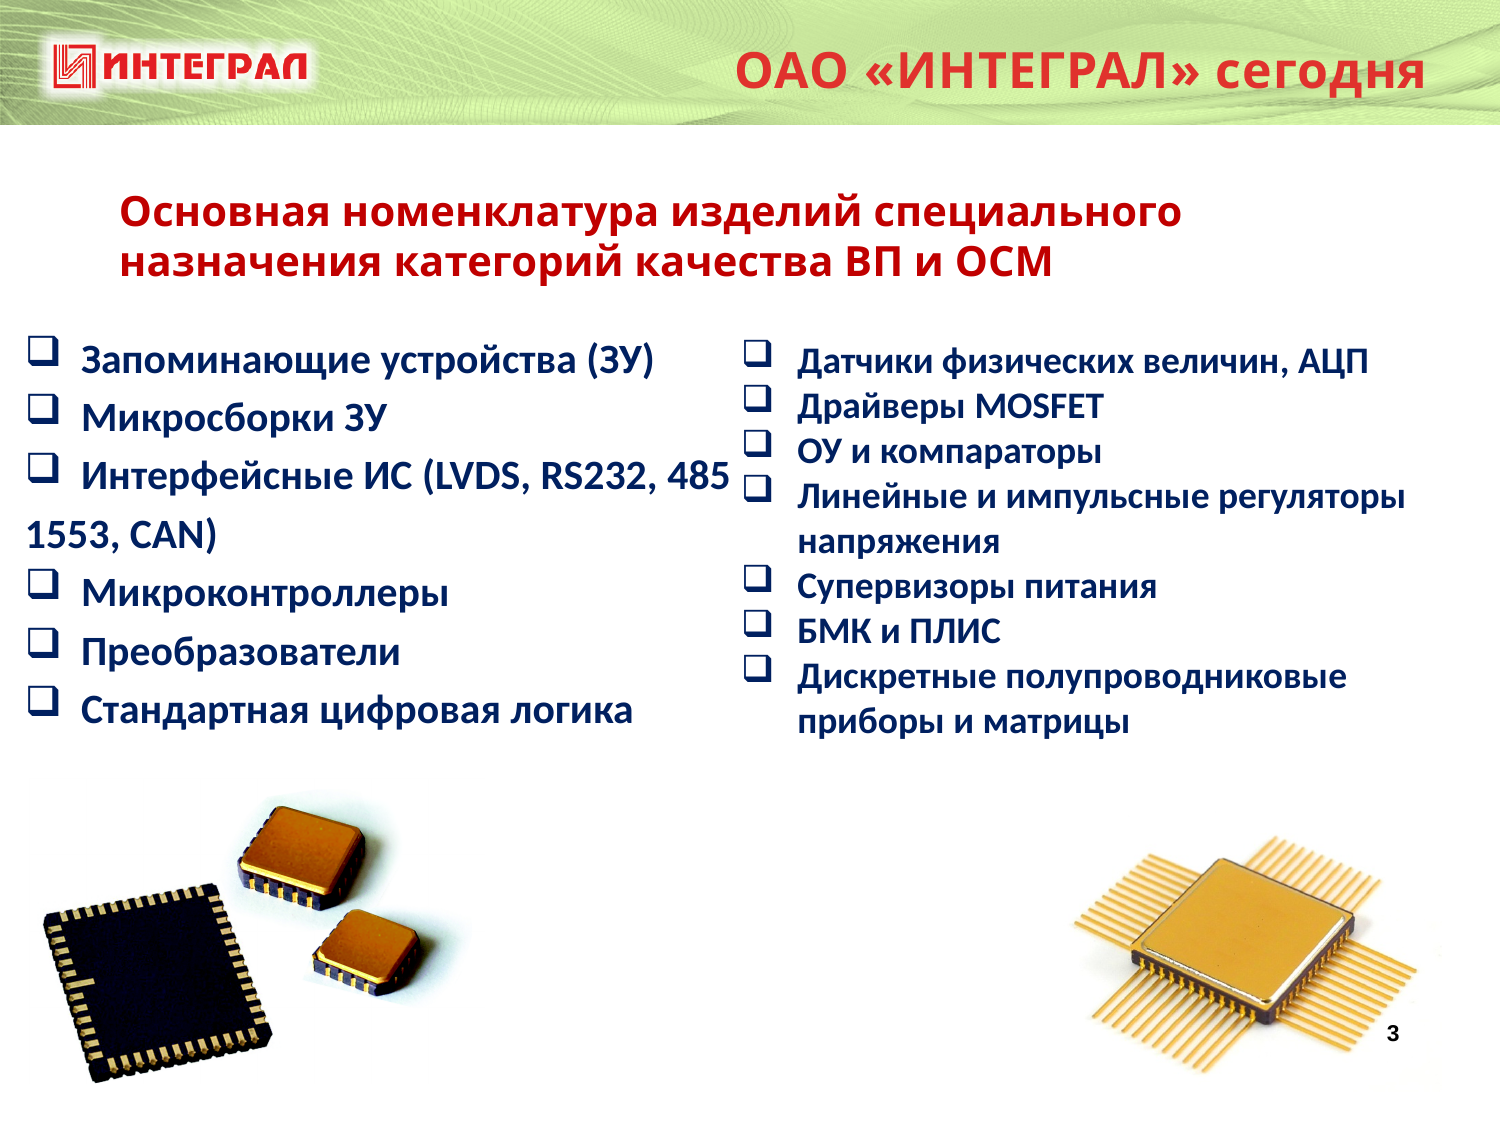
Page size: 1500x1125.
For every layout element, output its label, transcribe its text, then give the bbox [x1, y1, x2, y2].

text_box ОАО «ИНТЕГРАЛ» сегодня [719, 30, 1444, 106]
text_box Датчики физических величин, АЦП Драйверы MOSFET ОУ и компараторы Линейные и импульсные регуляторы напряжения Супервизоры питания БМК и ПЛИС Дискретные полупроводниковые приборы и матрицы [726, 328, 1500, 794]
picture [1056, 810, 1442, 1092]
list Запоминающие устройства (ЗУ) Микросборки ЗУ Интерфейсные ИС (LVDS, RS232, 485 1553, CAN) Микроконтроллеры Преобразователи Стандартная цифровая логика [9, 323, 1500, 1067]
title Основная номенклатура изделий специального назначения категорий качества ВП и ОСМ [103, 187, 1278, 283]
picture [37, 29, 321, 104]
picture [29, 778, 485, 1084]
